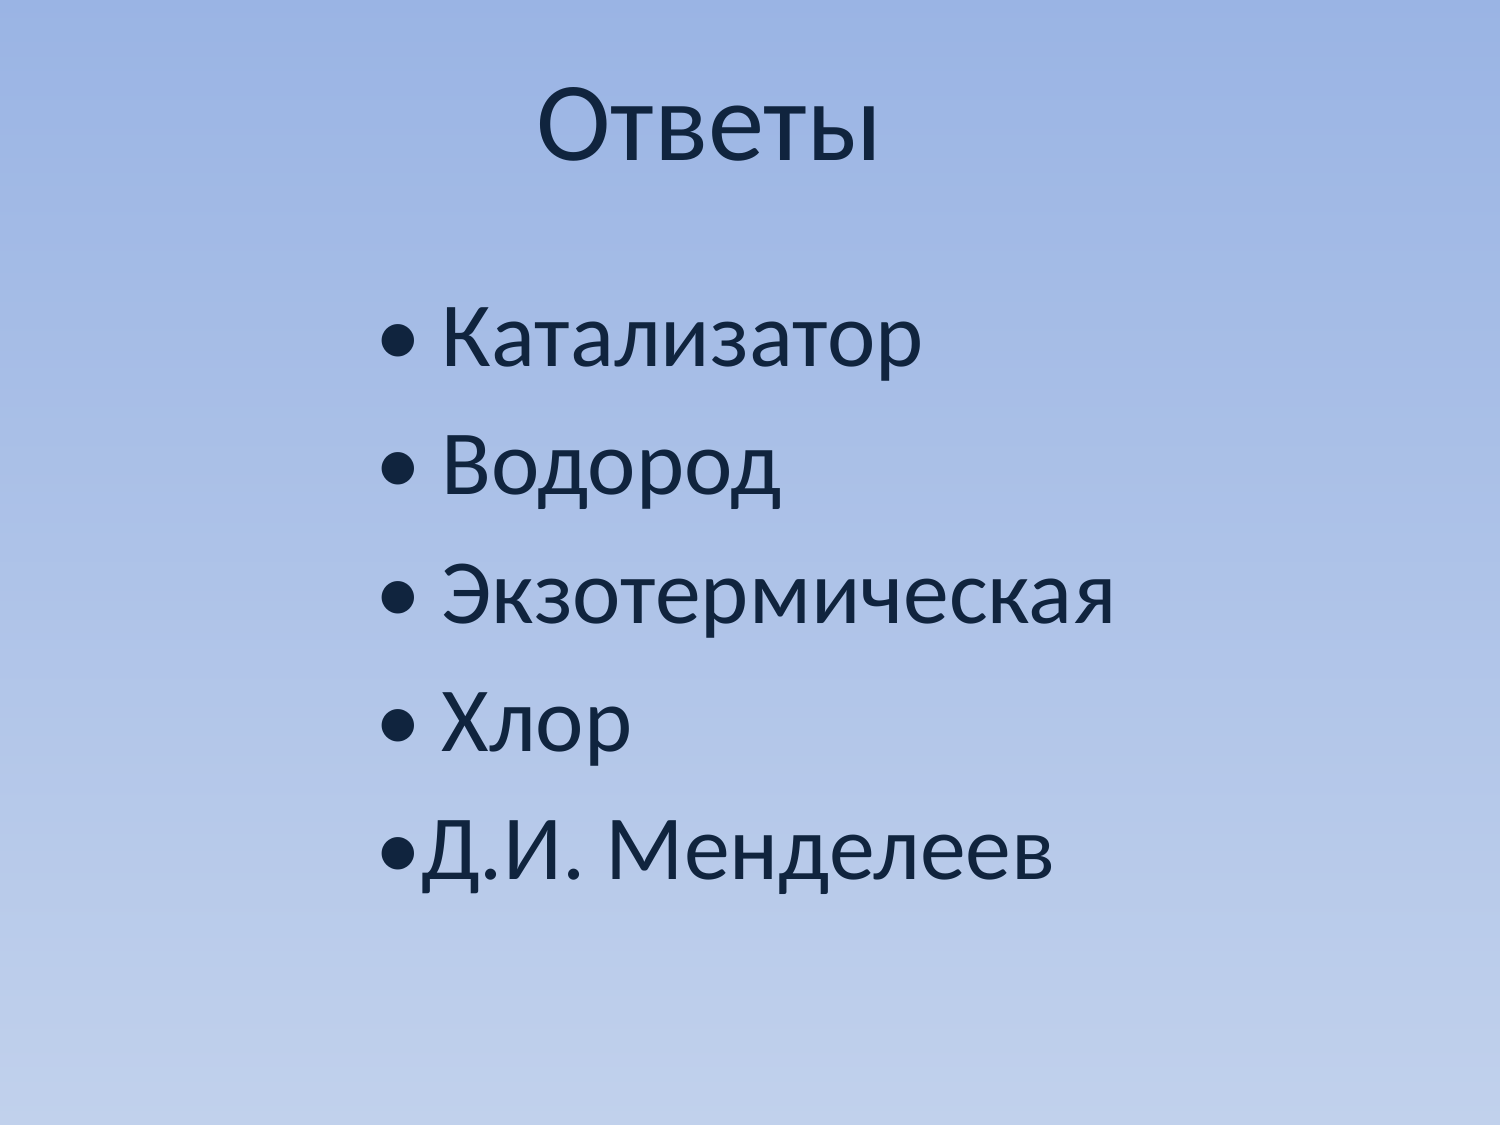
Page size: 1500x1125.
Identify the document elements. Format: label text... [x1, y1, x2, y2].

list • Катализатор • Водород • Экзотермическая • Хлор •Д.И. Менделеев [360, 267, 1500, 1010]
title Ответы [53, 0, 1366, 232]
